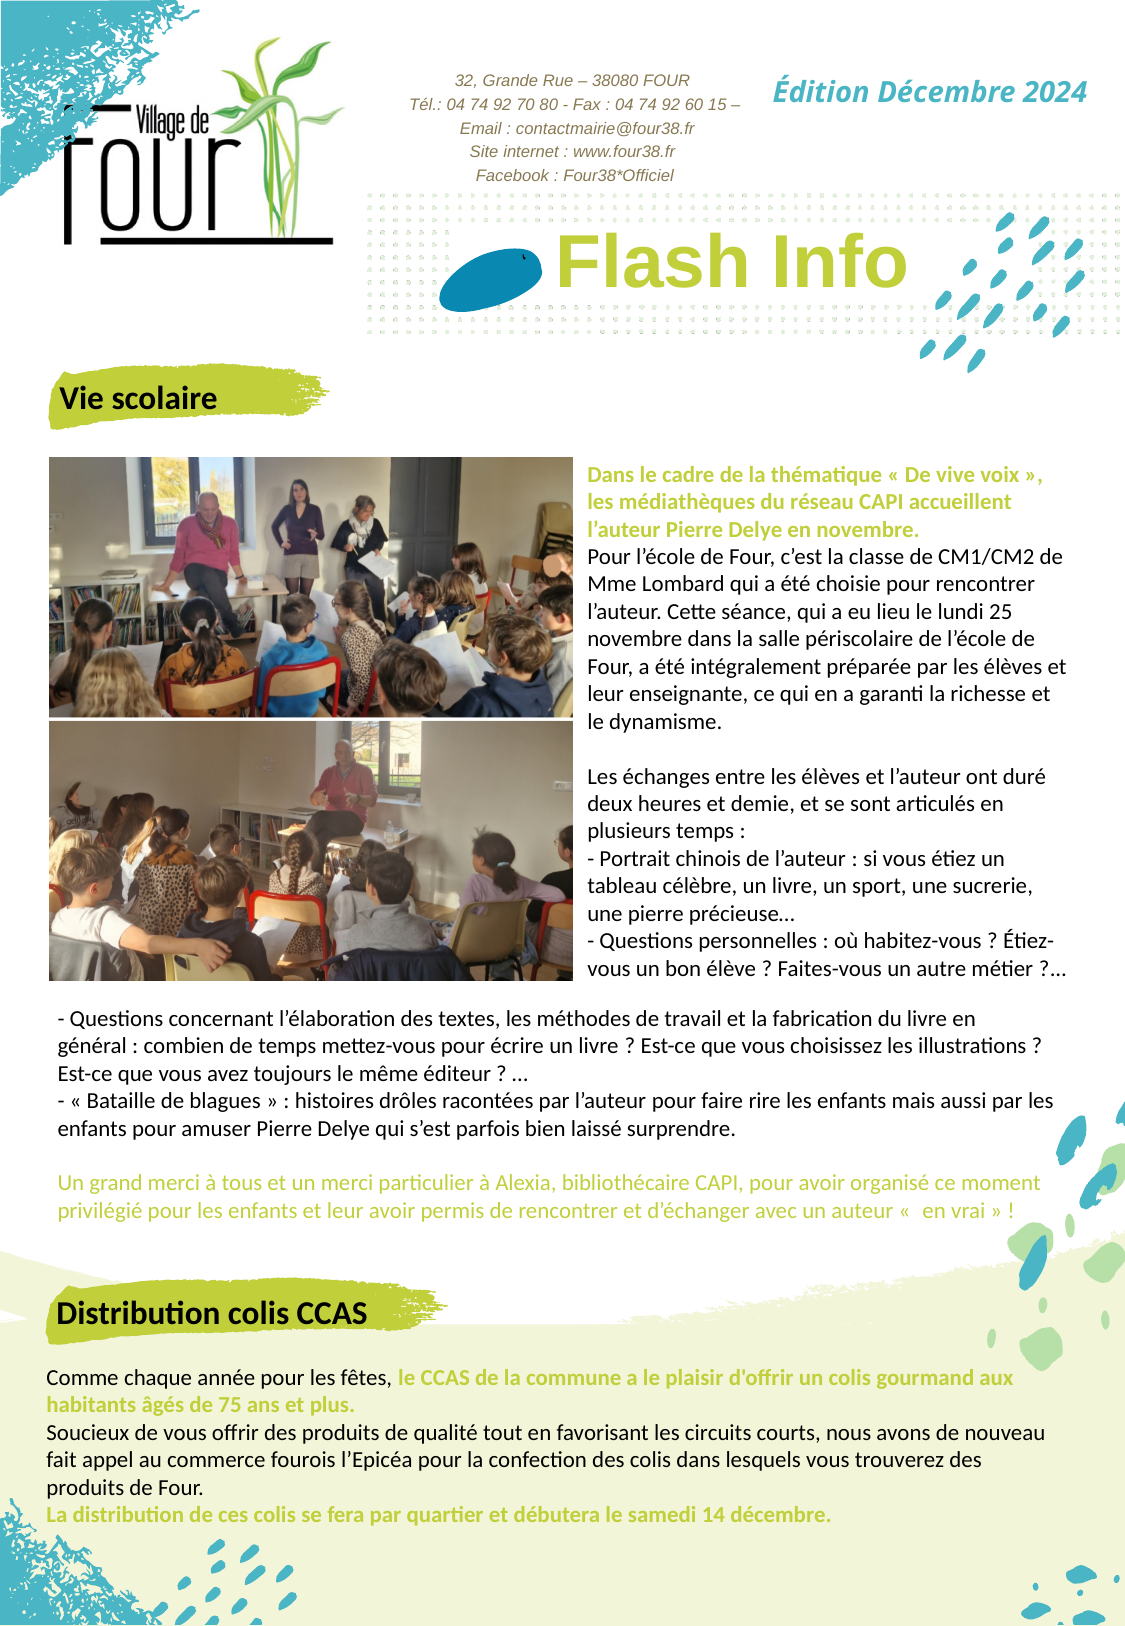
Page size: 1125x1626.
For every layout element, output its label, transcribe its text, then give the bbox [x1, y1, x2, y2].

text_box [941, 208, 1076, 386]
text_box Édition Décembre 2024 [754, 58, 1106, 116]
text_box [0, 0, 200, 197]
picture [59, 33, 349, 250]
text_box Vie scolaire [48, 363, 330, 430]
text_box 32, Grande Rue – 38080 FOUR Tél.: 04 74 92 70 80 - Fax : 04 74 92 60 15 – Email : contactmairie@four38.fr Site internet : www.four38.fr Facebook : Four38*Officiel [386, 58, 764, 192]
picture [48, 457, 573, 982]
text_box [157, 1537, 291, 1625]
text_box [1014, 1563, 1121, 1625]
text_box [0, 1498, 152, 1625]
text_box Distribution colis CCAS [45, 1277, 449, 1345]
text_box Comme chaque année pour les fêtes, le CCAS de la commune a le plaisir d'offrir un colis gourmand aux habitants âgés de 75 ans et plus. Soucieux de vous offrir des produits de qualité tout en favorisant les circuits courts, nous avons de nouveau fait appel au commerce fourois l’Epicéa pour la confection des colis dans lesquels vous trouverez des produits de Four. La distribution de ces colis se fera par quartier et débutera le samedi 14 décembre. [31, 1355, 1063, 1535]
text_box Dans le cadre de la thématique « De vive voix », les médiathèques du réseau CAPI accueillent l’auteur Pierre Delye en novembre. Pour l’école de Four, c’est la classe de CM1/CM2 de Mme Lombard qui a été choisie pour rencontrer l’auteur. Cette séance, qui a eu lieu le lundi 25 novembre dans la salle périscolaire de l’école de Four, a été intégralement préparée par les élèves et leur enseignante, ce qui en a garanti la richesse et le dynamisme. Les échanges entre les élèves et l’auteur ont duré deux heures et demie, et se sont articulés en plusieurs temps : - Portrait chinois de l’auteur : si vous étiez un tableau célèbre, un livre, un sport, une sucrerie, une pierre précieuse… - Questions personnelles : où habitez-vous ? Étiez-vous un bon élève ? Faites-vous un autre métier ?... [572, 451, 1084, 989]
text_box - Questions concernant l’élaboration des textes, les méthodes de travail et la fabrication du livre en général : combien de temps mettez-vous pour écrire un livre ? Est-ce que vous choisissez les illustrations ? Est-ce que vous avez toujours le même éditeur ? … - « Bataille de blagues » : histoires drôles racontées par l’auteur pour faire rire les enfants mais aussi par les enfants pour amuser Pierre Delye qui s’est parfois bien laissé surprendre. Un grand merci à tous et un merci particulier à Alexia, bibliothécaire CAPI, pour avoir organisé ce moment privilégié pour les enfants et leur avoir permis de rencontrer et d’échanger avec un auteur « en vrai » ! [42, 995, 1077, 1231]
picture [367, 193, 1121, 334]
